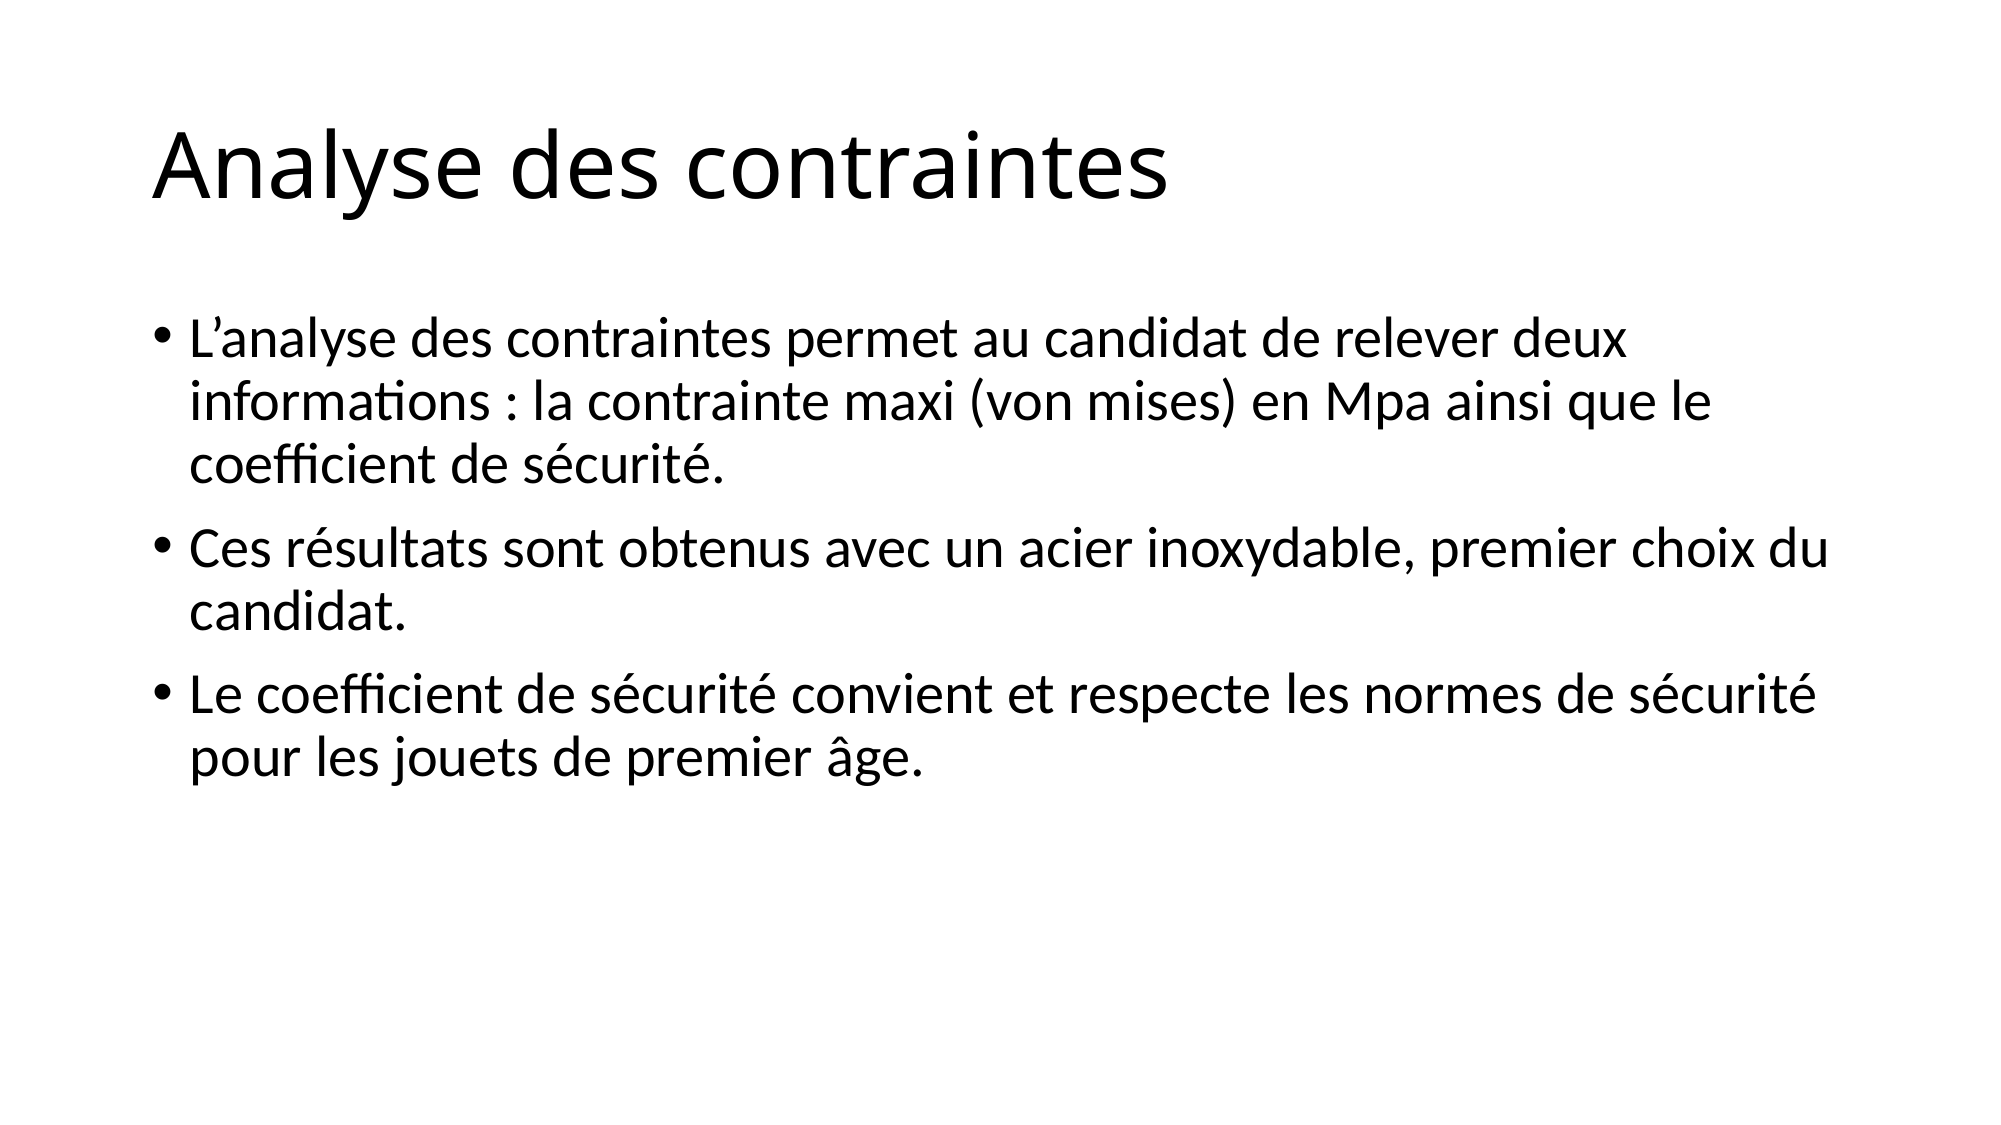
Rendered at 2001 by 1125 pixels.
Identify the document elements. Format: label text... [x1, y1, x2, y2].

list L’analyse des contraintes permet au candidat de relever deux informations : la contrainte maxi (von mises) en Mpa ainsi que le coefficient de sécurité. Ces résultats sont obtenus avec un acier inoxydable, premier choix du candidat. Le coefficient de sécurité convient et respecte les normes de sécurité pour les jouets de premier âge. [137, 299, 1863, 1014]
title Analyse des contraintes [137, 59, 1863, 278]
